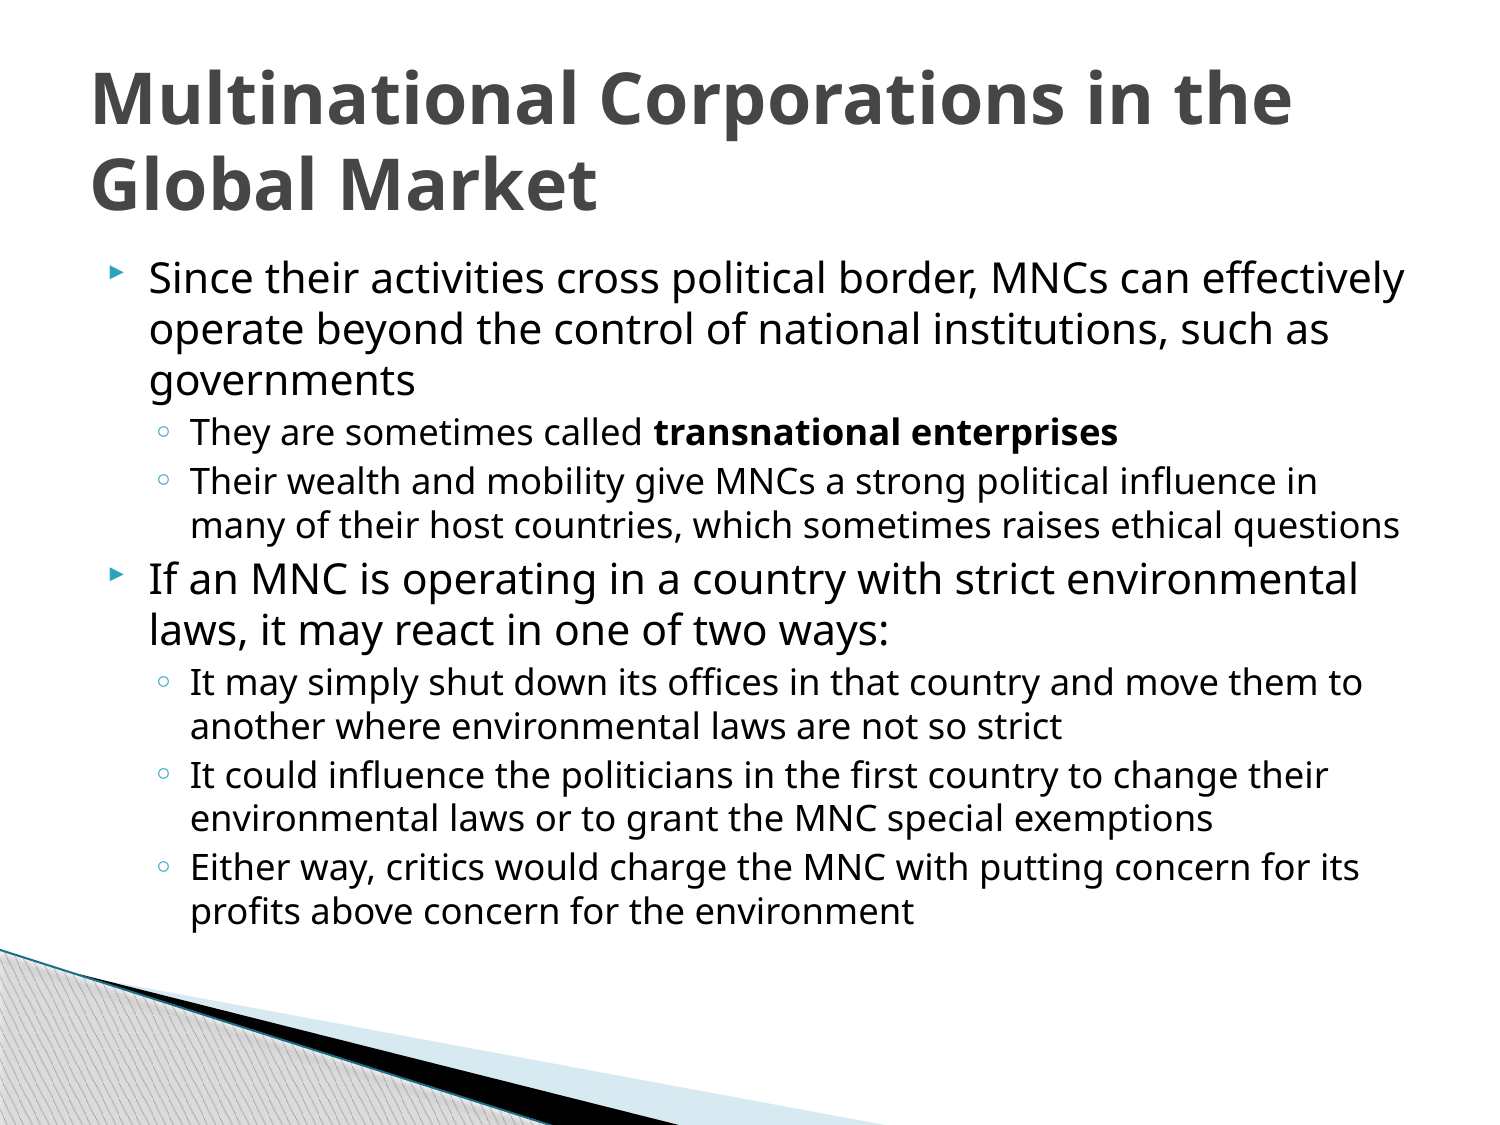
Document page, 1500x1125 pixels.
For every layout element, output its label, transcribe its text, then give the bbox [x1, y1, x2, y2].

title Multinational Corporations in the Global Market [75, 45, 1425, 233]
list Since their activities cross political border, MNCs can effectively operate beyond the control of national institutions, such as governments They are sometimes called transnational enterprises Their wealth and mobility give MNCs a strong political influence in many of their host countries, which sometimes raises ethical questions If an MNC is operating in a country with strict environmental laws, it may react in one of two ways: It may simply shut down its offices in that country and move them to another where environmental laws are not so strict It could influence the politicians in the first country to change their environmental laws or to grant the MNC special exemptions Either way, critics would charge the MNC with putting concern for its profits above concern for the environment [75, 243, 1425, 986]
